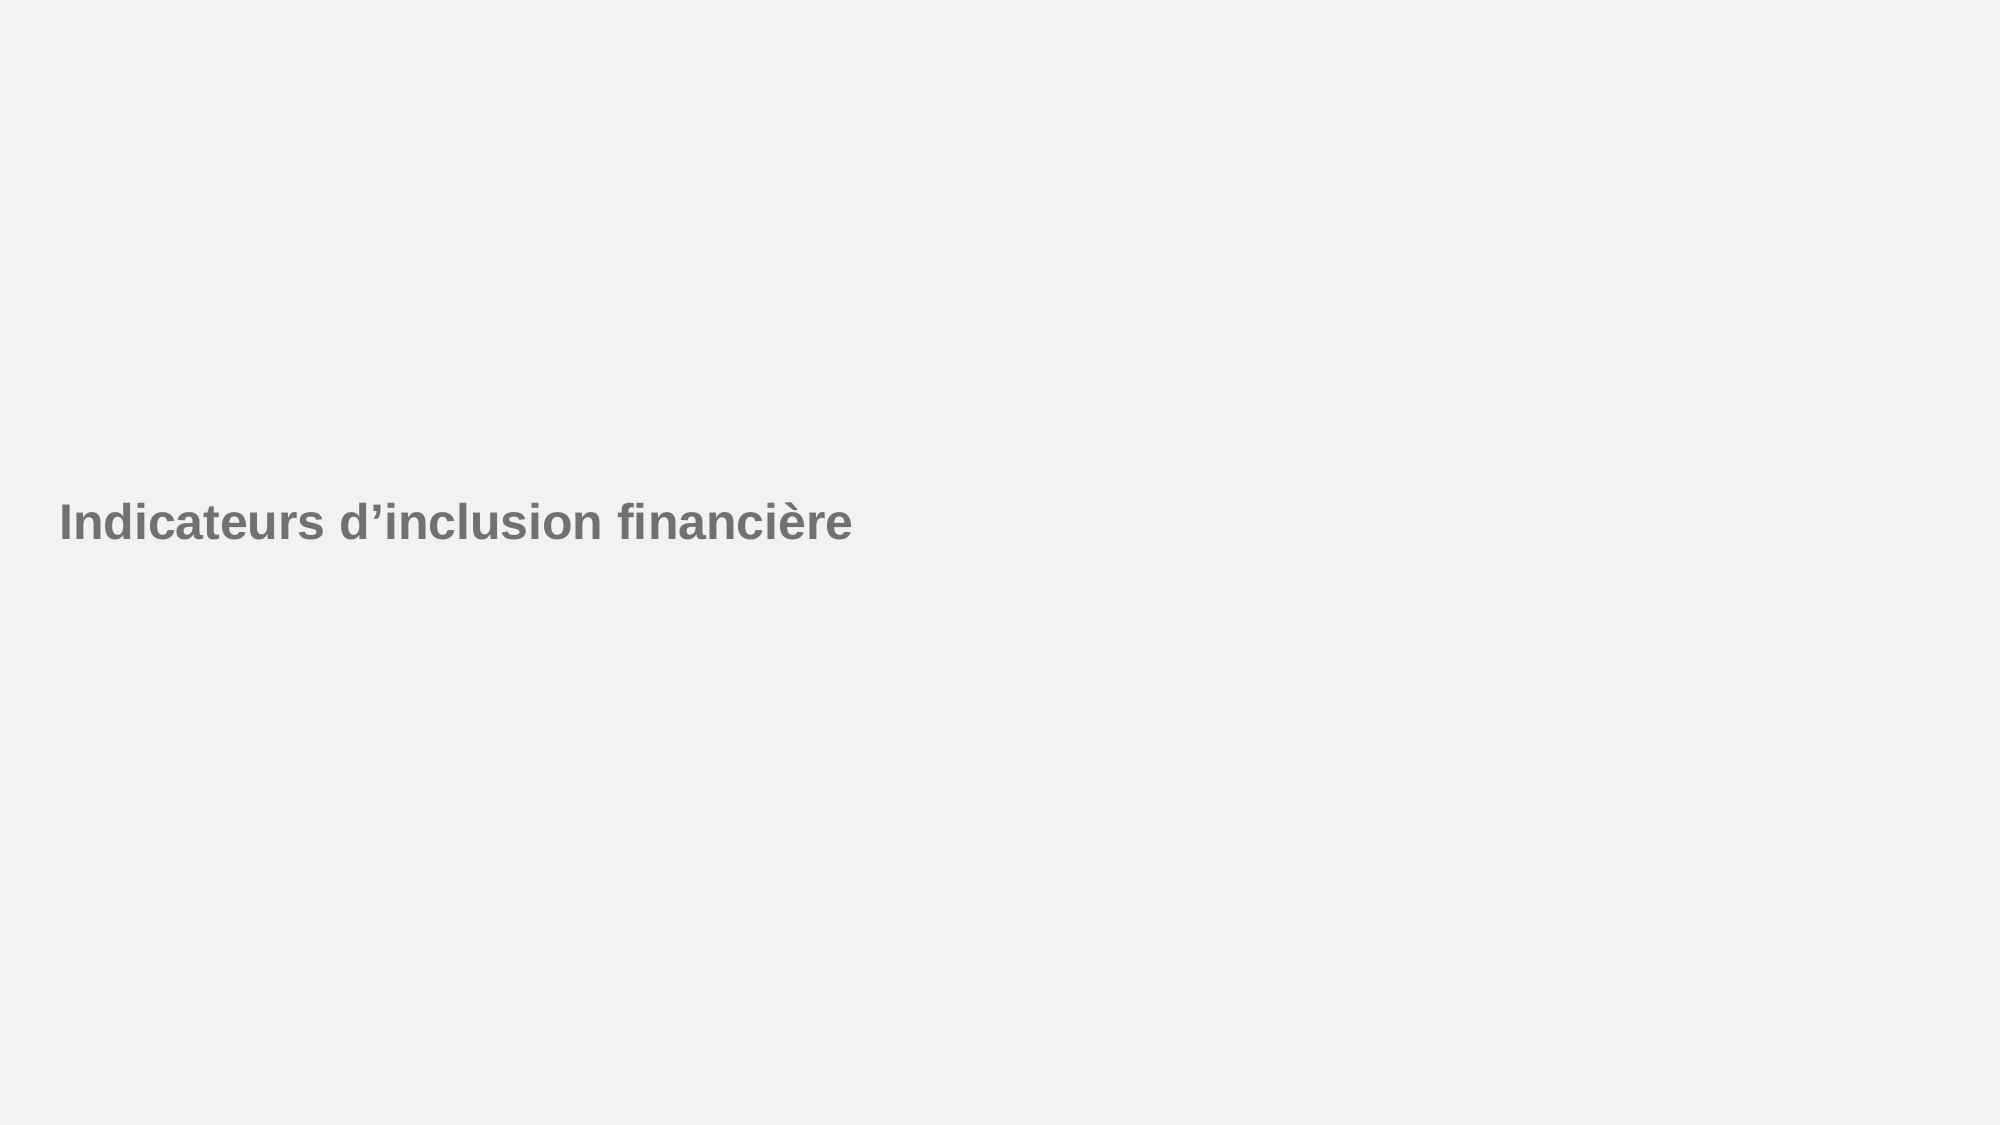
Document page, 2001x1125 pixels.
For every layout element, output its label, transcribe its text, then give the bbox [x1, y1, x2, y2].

list Indicateurs d’inclusion financière [59, 489, 1941, 750]
